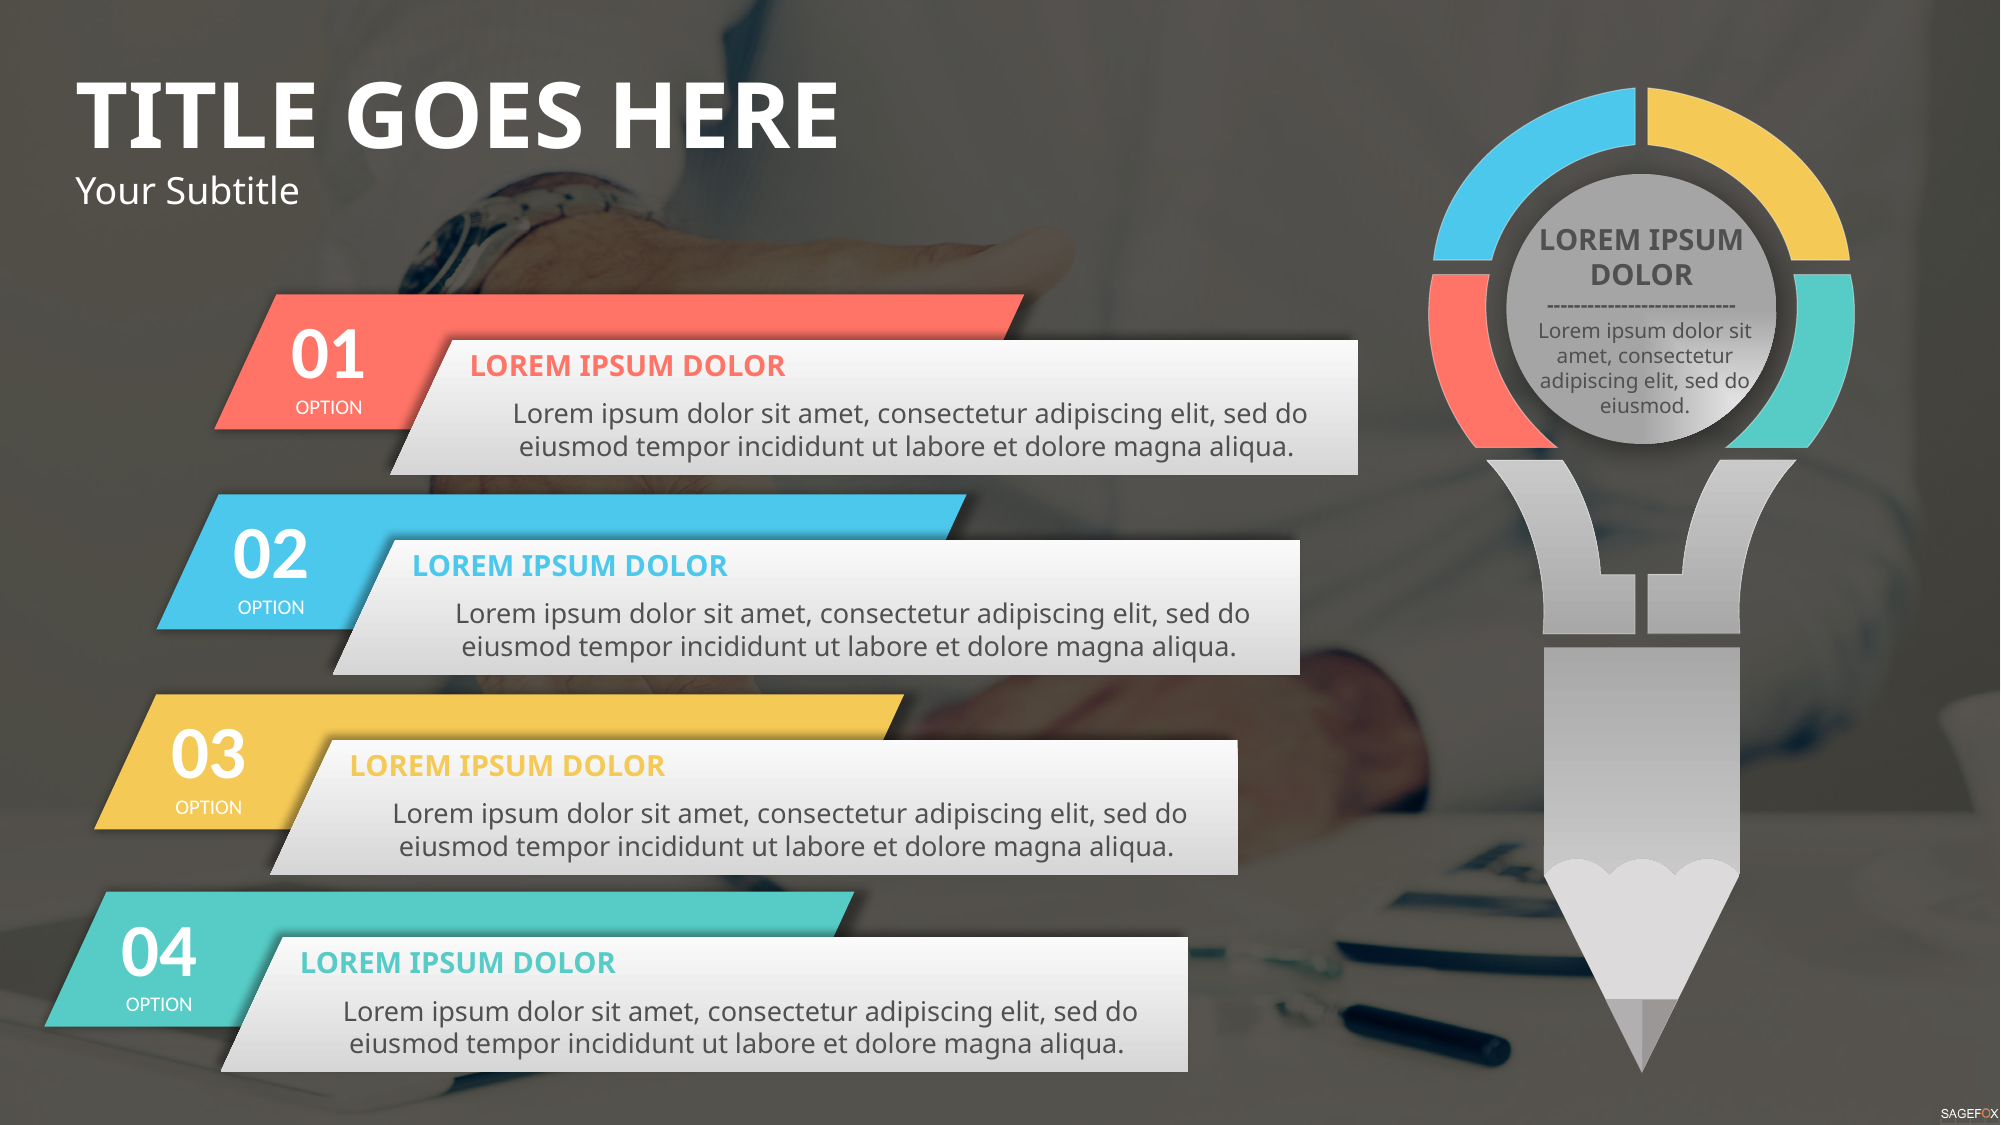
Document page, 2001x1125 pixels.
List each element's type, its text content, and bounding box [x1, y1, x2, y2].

picture [0, 0, 2001, 1125]
text_box [1427, 273, 1561, 449]
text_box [390, 339, 1366, 475]
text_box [93, 694, 905, 830]
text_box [44, 891, 855, 1027]
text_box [214, 294, 1025, 430]
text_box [1486, 459, 1797, 1073]
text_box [156, 494, 967, 630]
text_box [1506, 173, 1777, 444]
text_box [1722, 273, 1856, 449]
text_box [1646, 86, 1851, 262]
text_box TITLE GOES HERE Your Subtitle [60, 49, 1036, 220]
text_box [270, 739, 1246, 875]
text_box [1432, 86, 1637, 262]
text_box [220, 937, 1196, 1073]
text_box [332, 539, 1308, 675]
